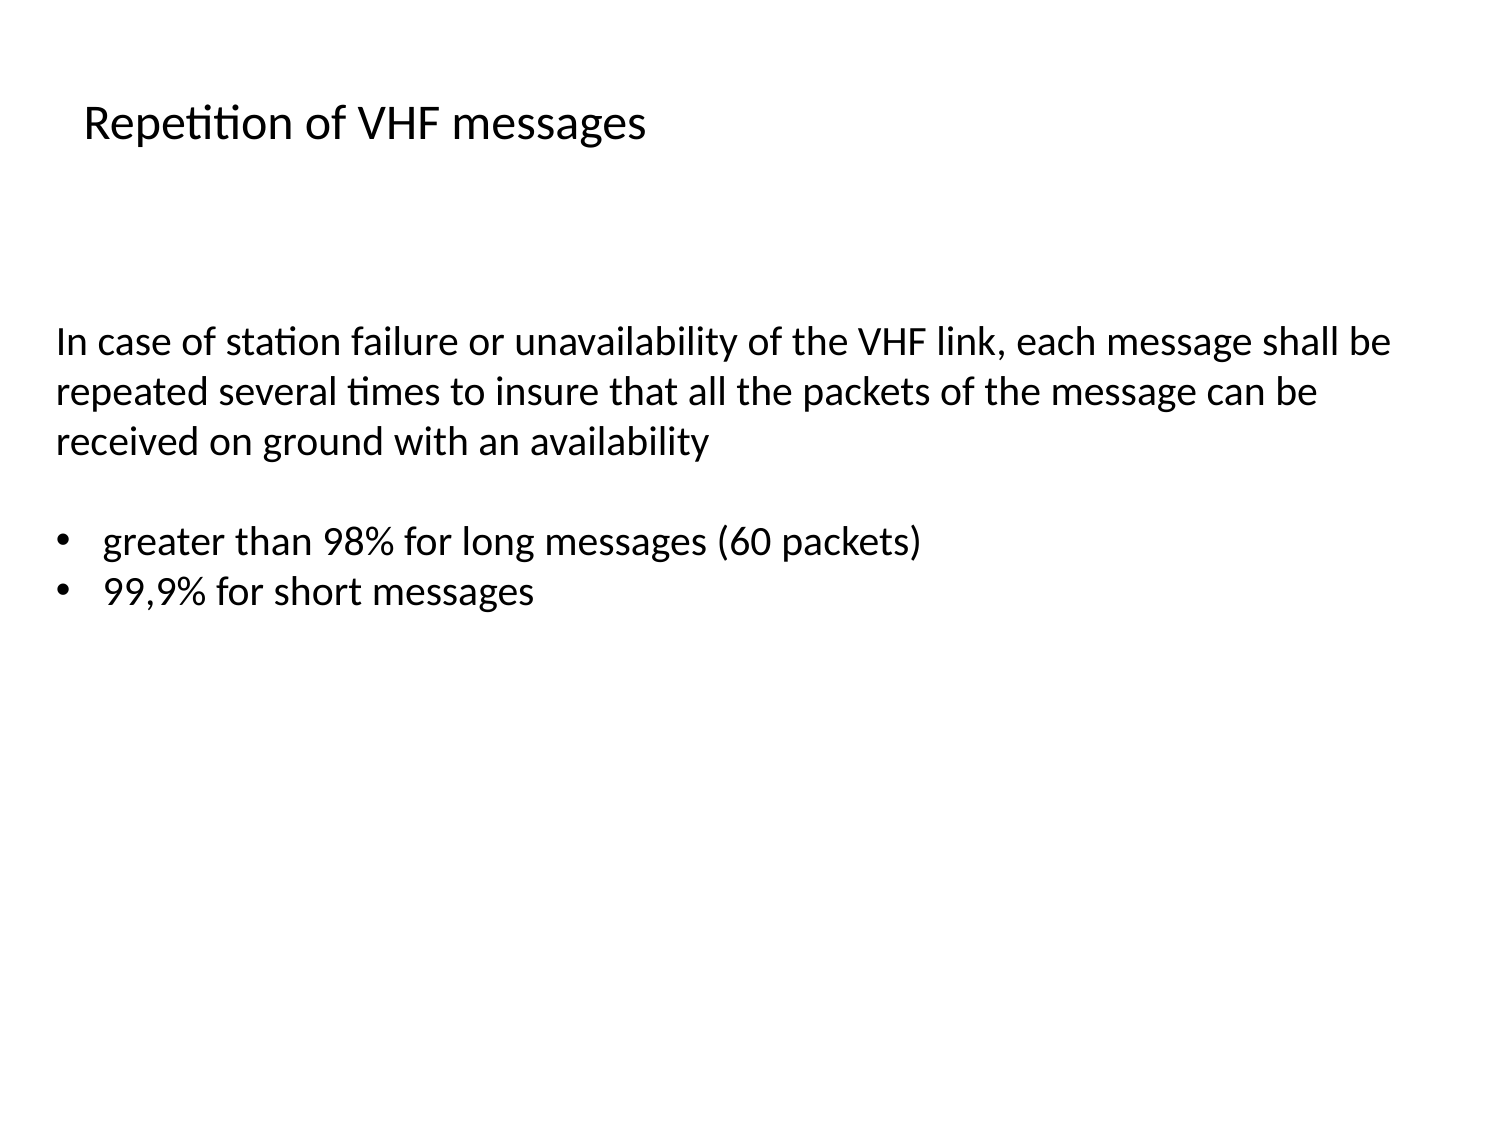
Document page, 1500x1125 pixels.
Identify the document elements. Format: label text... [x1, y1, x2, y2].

text_box In case of station failure or unavailability of the VHF link, each message shall be repeated several times to insure that all the packets of the message can be received on ground with an availability greater than 98% for long messages (60 packets) 99,9% for short messages [41, 306, 1478, 622]
text_box Repetition of VHF messages [68, 81, 662, 157]
